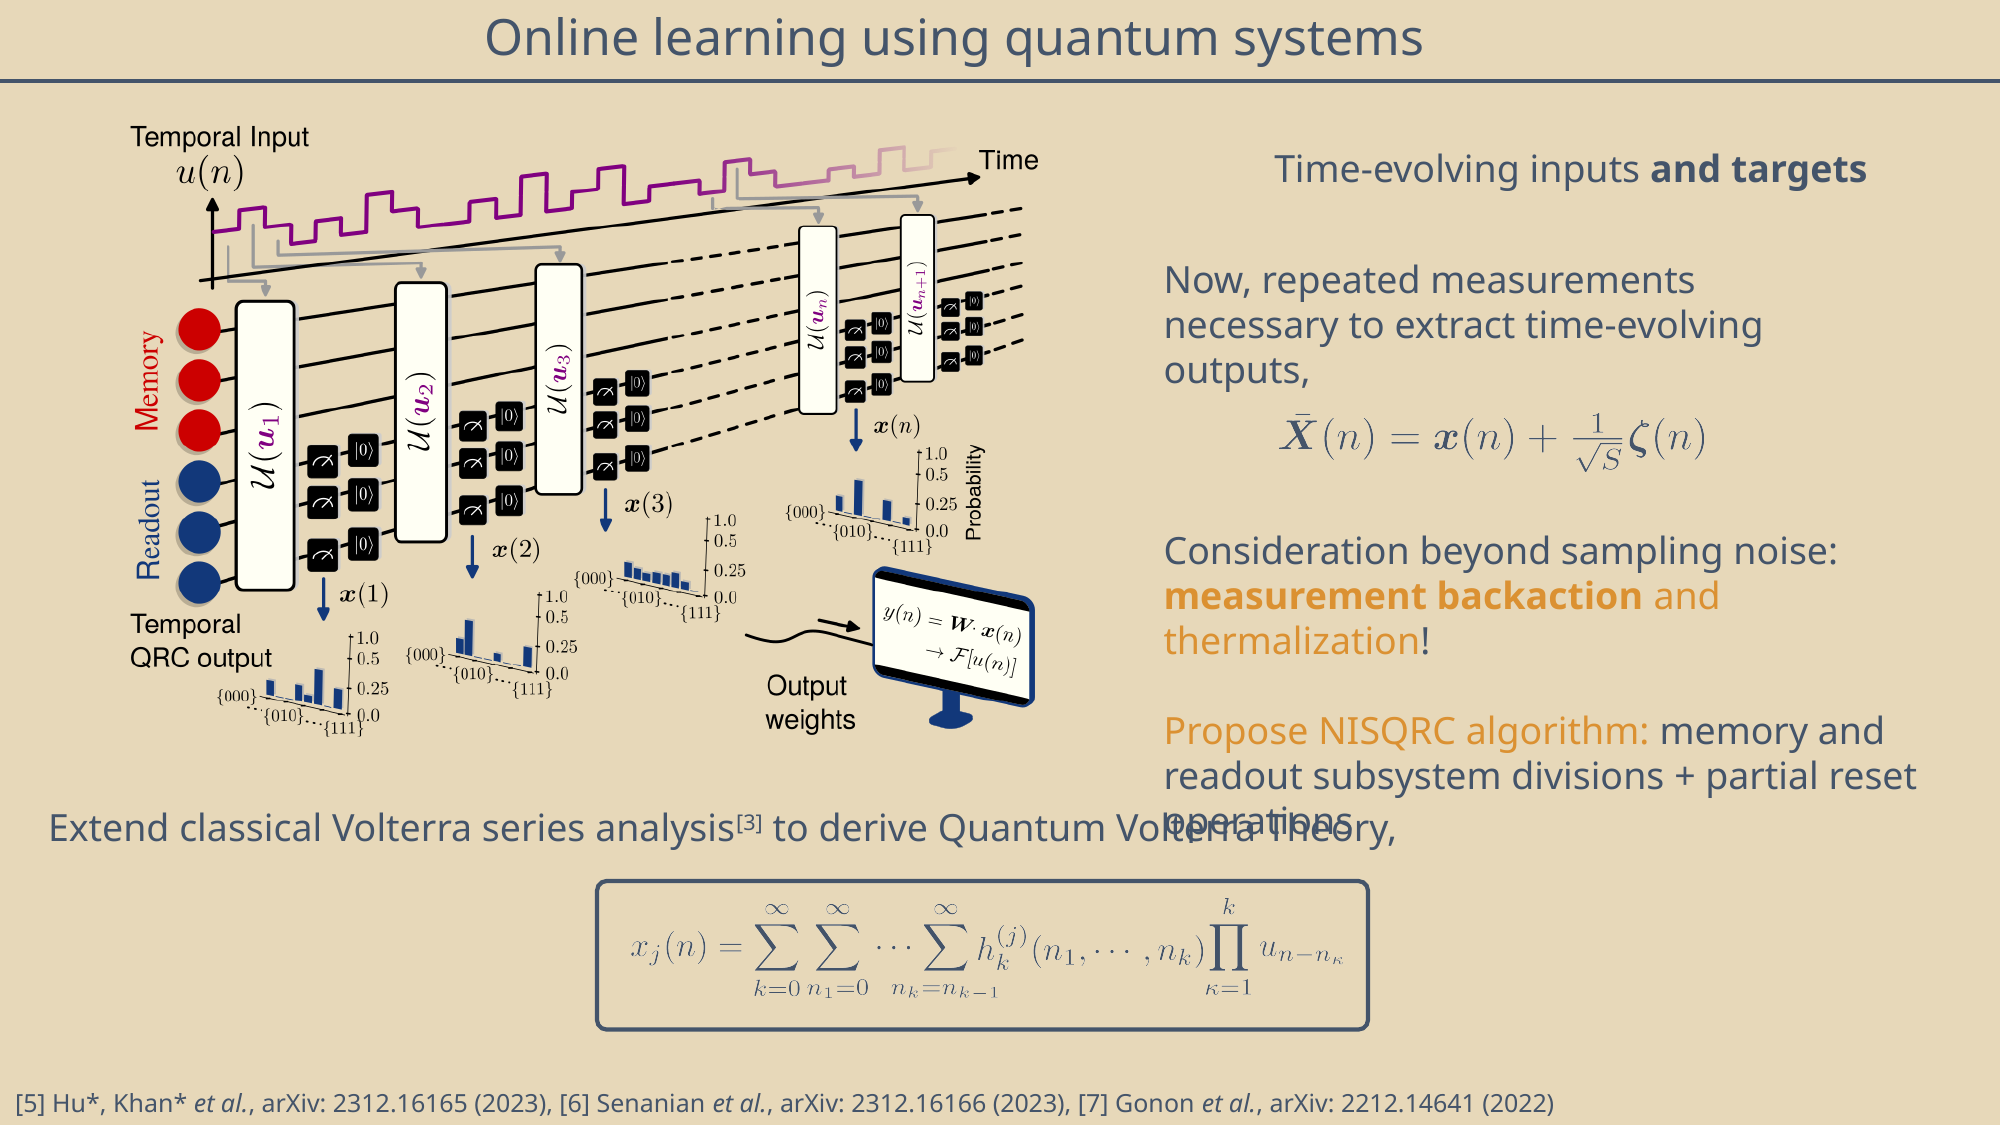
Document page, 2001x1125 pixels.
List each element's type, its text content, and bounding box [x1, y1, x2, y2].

text_box [595, 879, 1370, 1031]
text_box Online learning using quantum systems [422, 3, 1488, 75]
text_box Time-evolving inputs and targets [1259, 137, 1963, 198]
text_box Consideration beyond sampling noise: measurement backaction and thermalization! Propose NISQRC algorithm: memory and readout subsystem divisions + partial reset operations [1148, 519, 1946, 850]
picture [631, 898, 1343, 998]
picture [1279, 413, 1704, 472]
picture [125, 117, 1041, 737]
text_box Extend classical Volterra series analysis[3] to derive Quantum Volterra Theory, [33, 796, 1874, 857]
text_box Now, repeated measurements necessary to extract time-evolving outputs, [1148, 248, 1864, 398]
text_box [5] Hu*, Khan* et al., arXiv: 2312.16165 (2023), [6] Senanian et al., arXiv: 2312.16166 (2023), [7] Gonon et al., arXiv: 2212.14641 (2022) [0, 1054, 1583, 1125]
